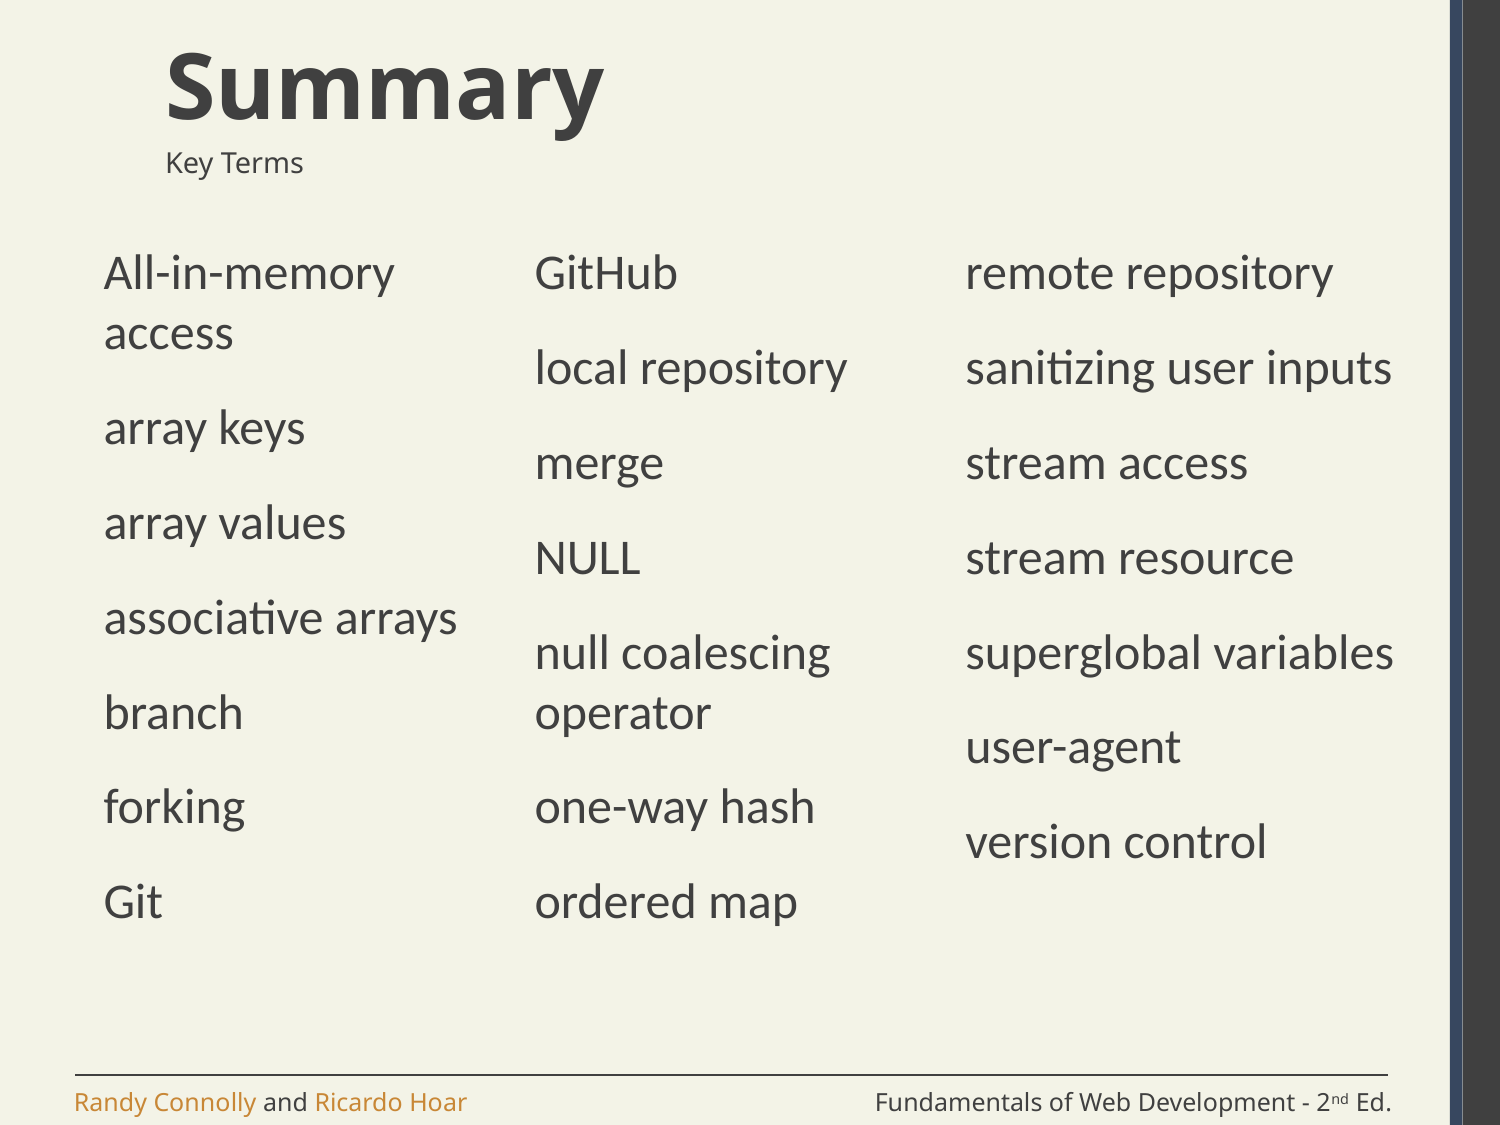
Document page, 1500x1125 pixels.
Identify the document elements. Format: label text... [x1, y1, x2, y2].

title Summary [150, 20, 1425, 188]
list All-in-memory access array keys array values associative arrays branch forking Git GitHub local repository merge NULL null coalescing operator one-way hash ordered map remote repository sanitizing user inputs stream access stream resource superglobal variables user-agent version control [88, 231, 1412, 1013]
list Key Terms [150, 137, 1200, 188]
